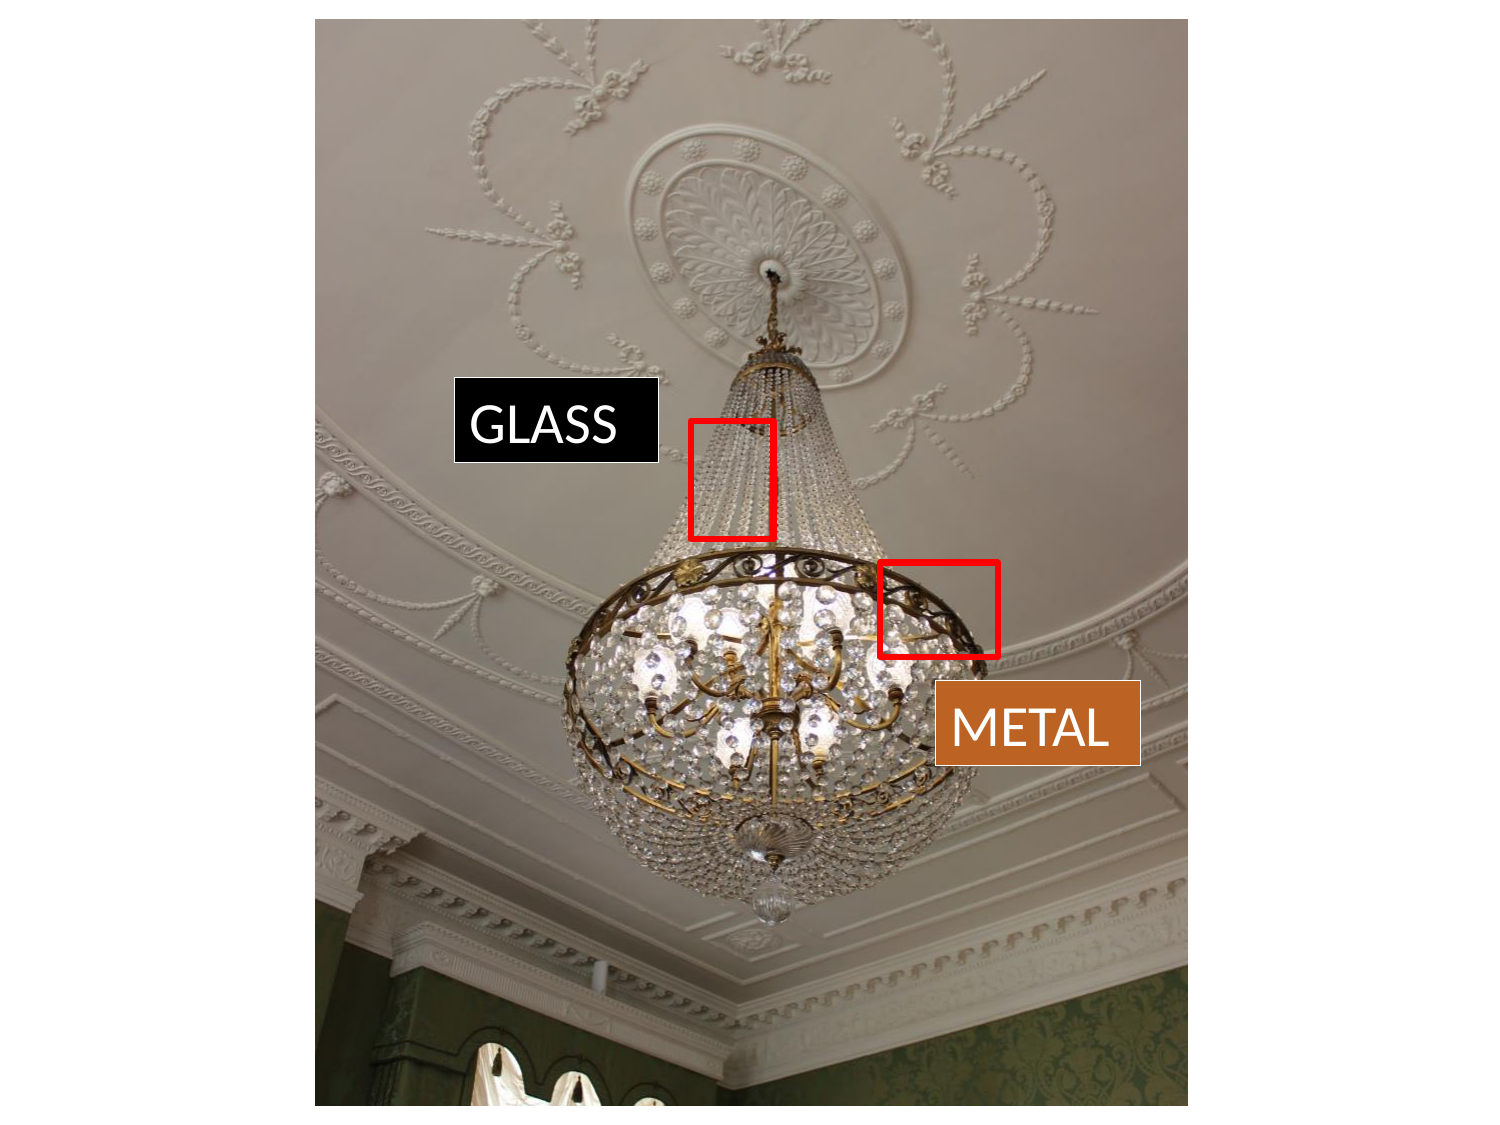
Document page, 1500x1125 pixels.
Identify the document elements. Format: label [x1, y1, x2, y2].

list [312, 18, 1188, 1106]
